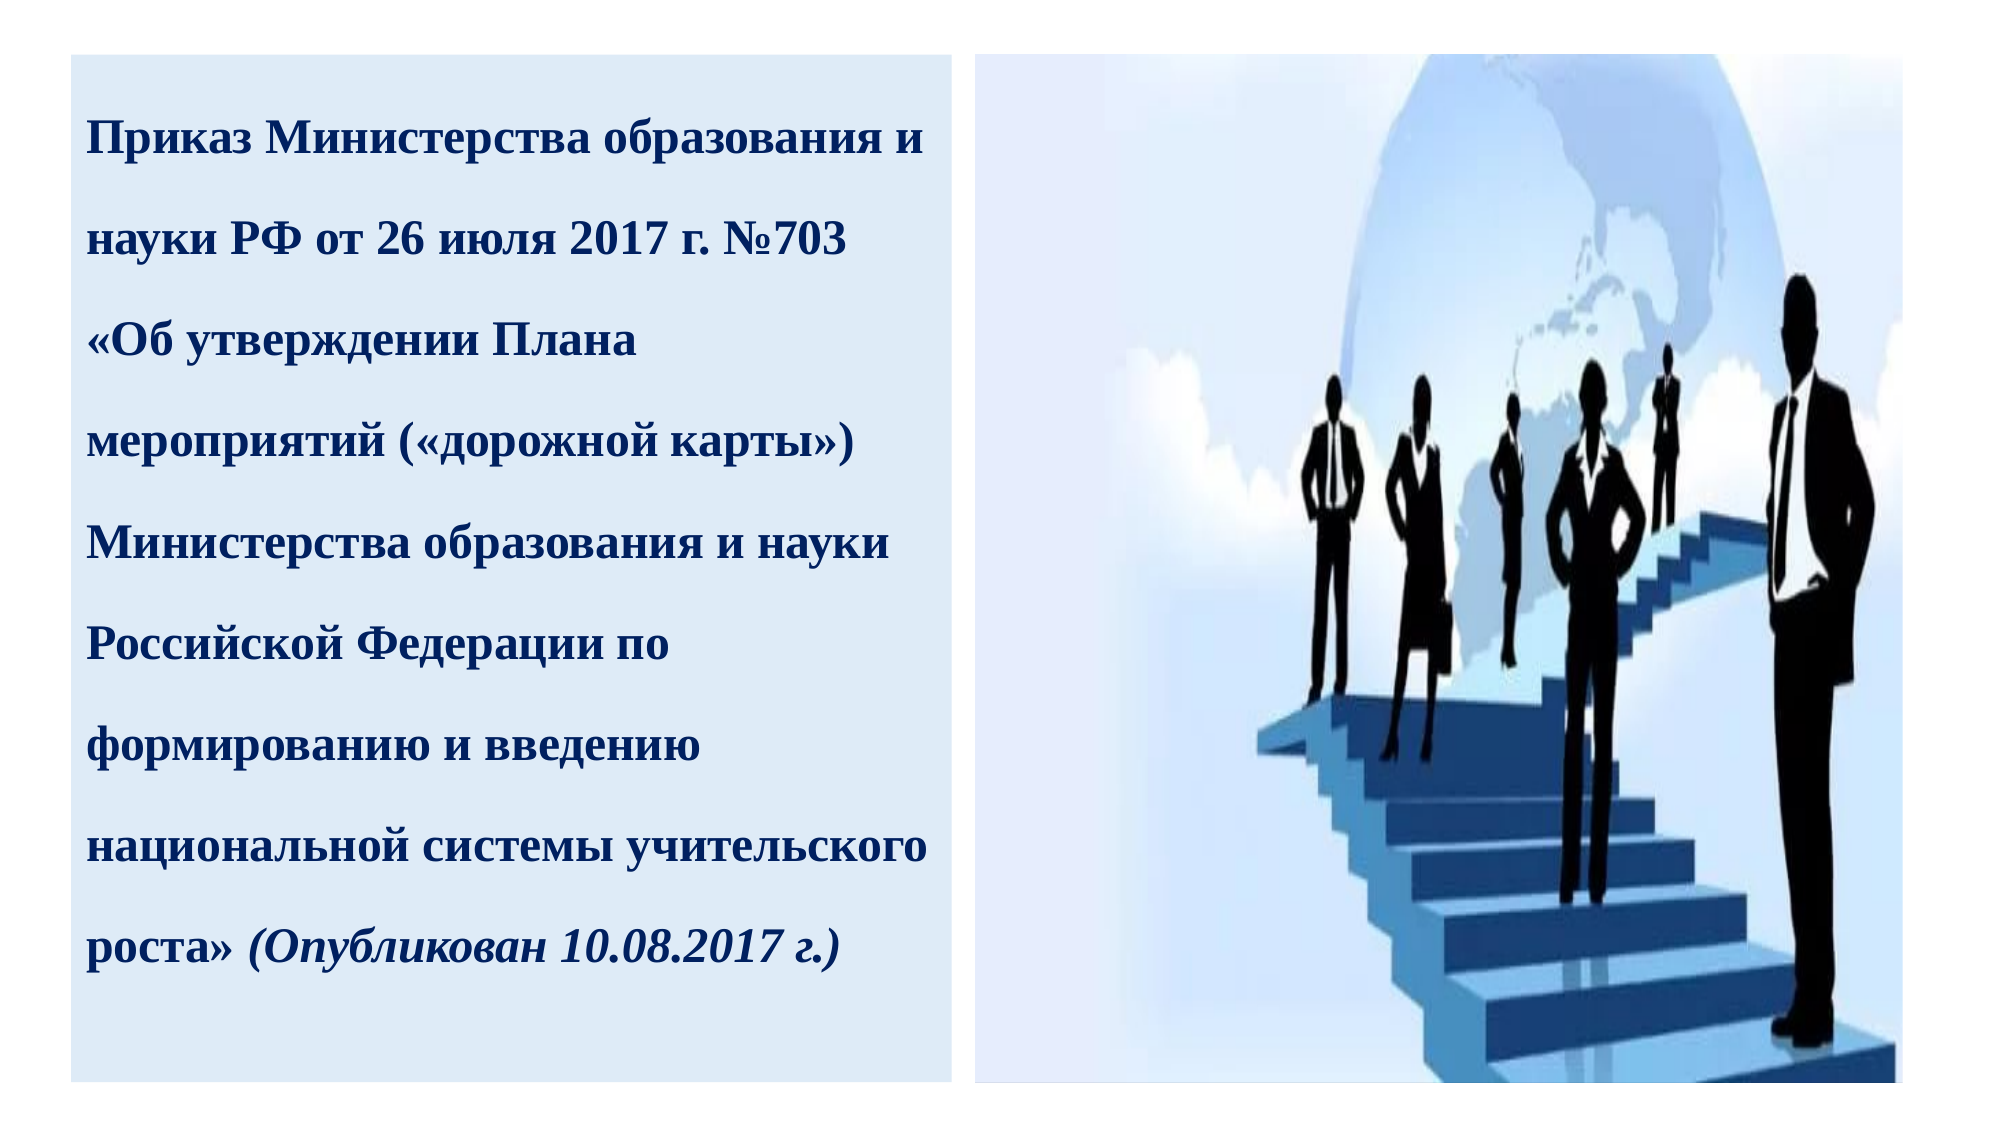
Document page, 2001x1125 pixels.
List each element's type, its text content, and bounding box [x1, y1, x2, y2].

picture [974, 54, 1903, 1083]
list Приказ Министерства образования и науки РФ от 26 июля 2017 г. №703 «Об утверждении Плана мероприятий («дорожной карты») Министерства образования и науки Российской Федерации по формированию и введению национальной системы учительского роста» (Опубликован 10.08.2017 г.) [71, 54, 952, 1083]
